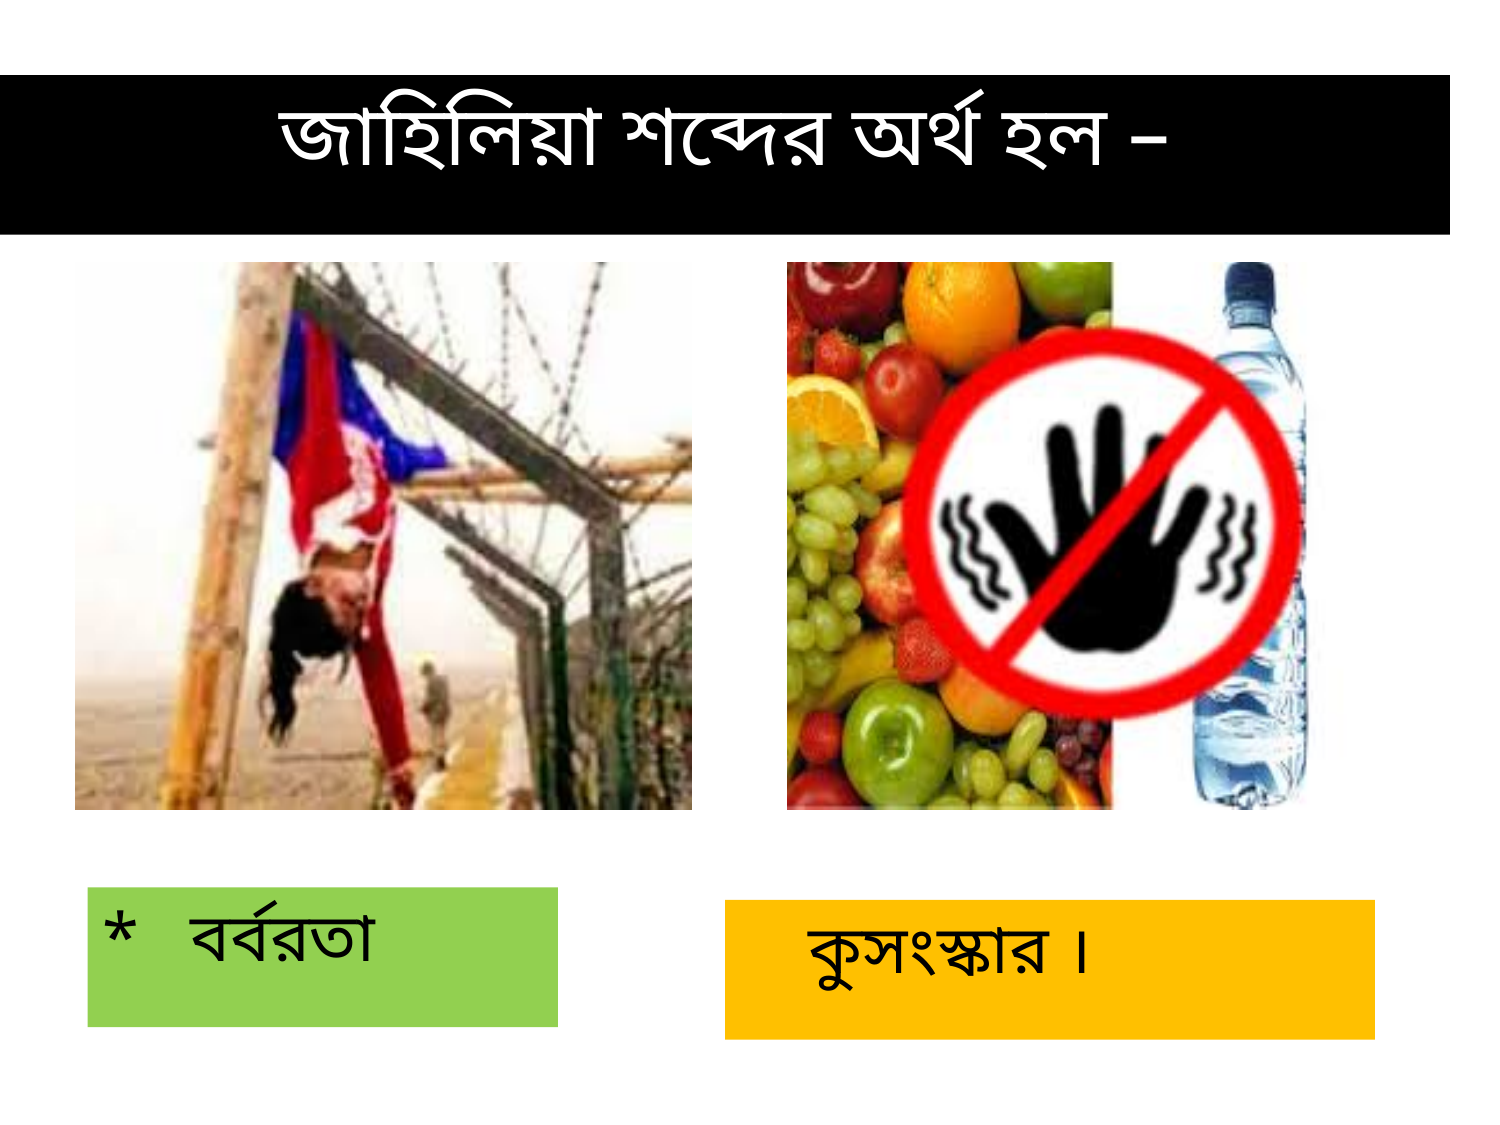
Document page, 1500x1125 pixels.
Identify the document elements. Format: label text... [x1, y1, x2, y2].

text_box * বর্বরতা [87, 887, 558, 1028]
picture [787, 262, 1388, 811]
picture [74, 262, 692, 811]
text_box জাহিলিয়া শব্দের অর্থ হল – [0, 75, 1450, 235]
text_box কুসংস্কার । [725, 899, 1375, 1040]
